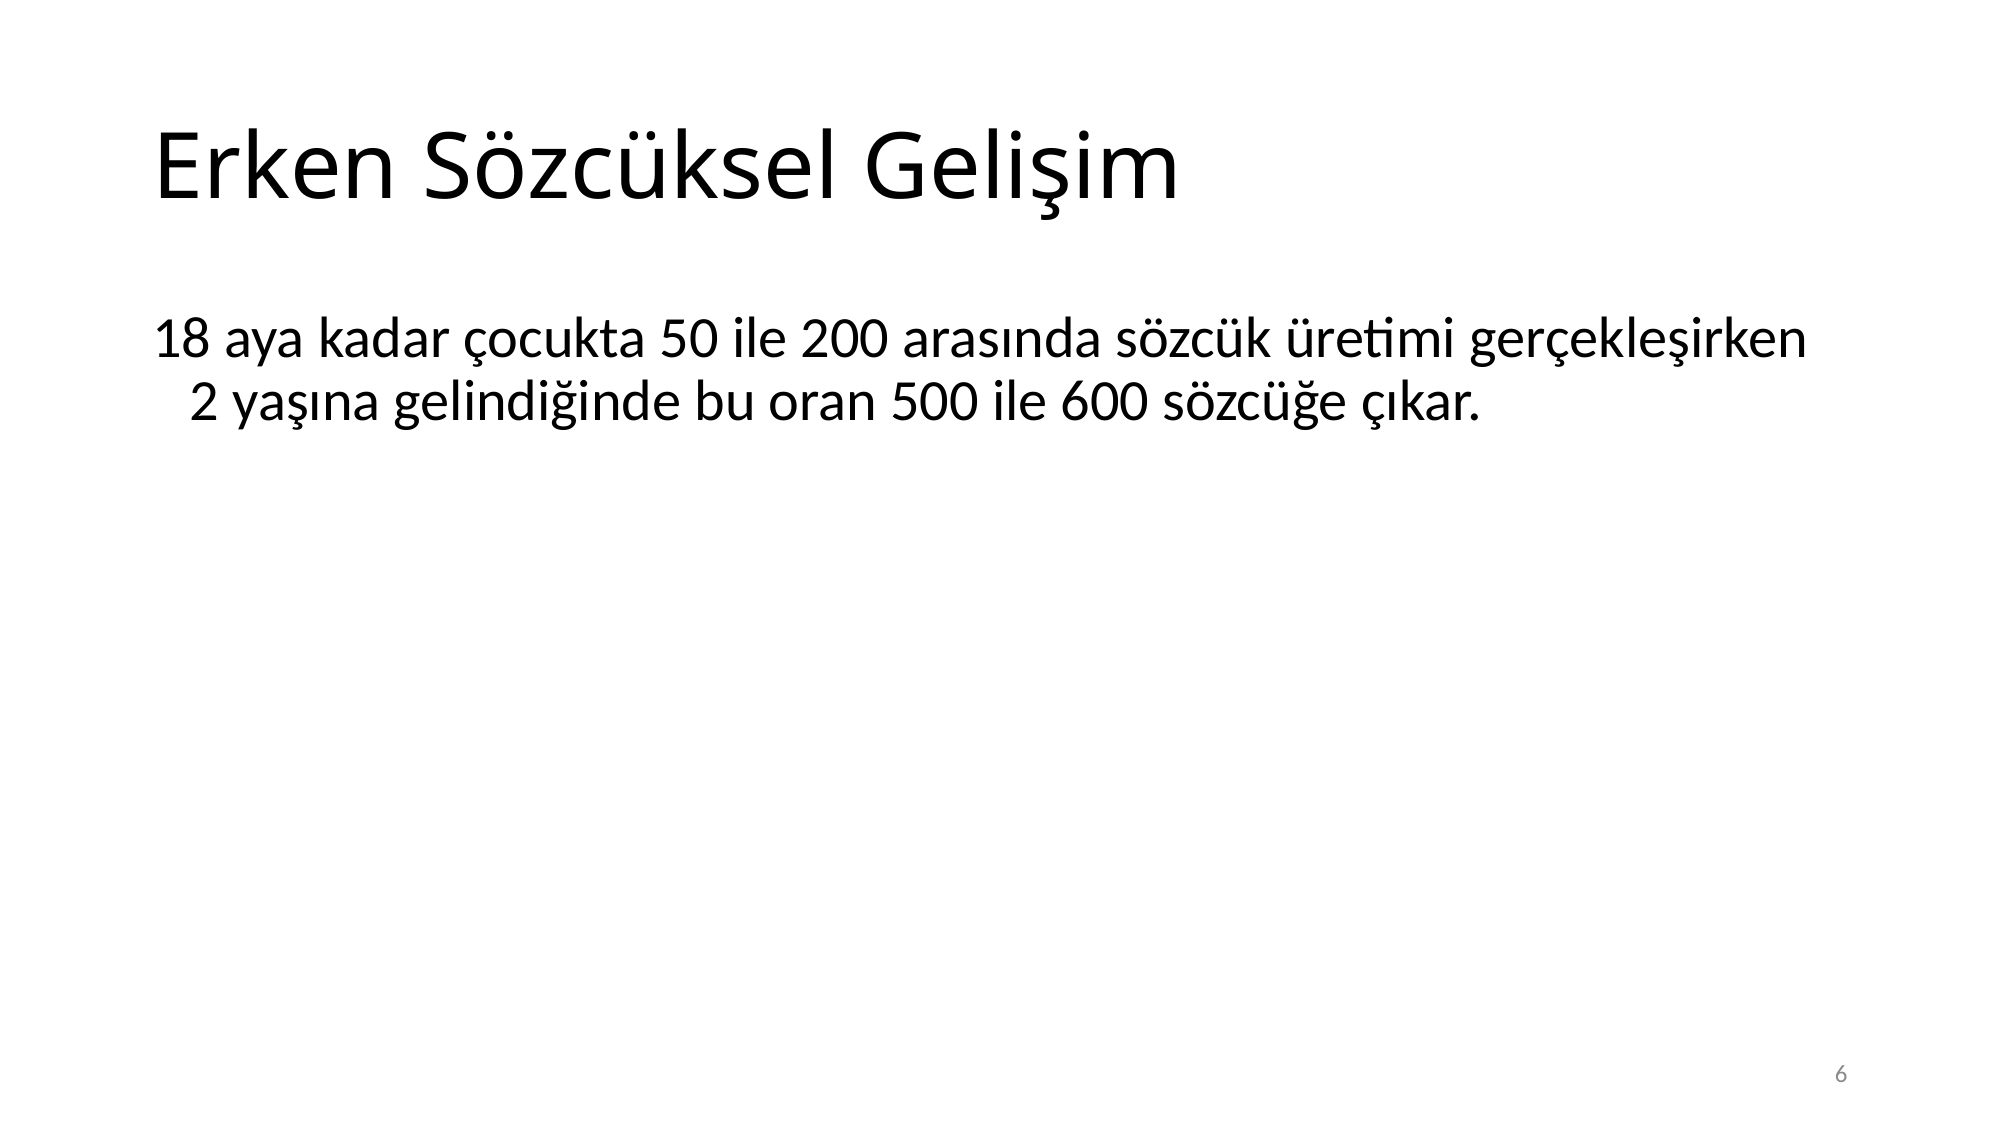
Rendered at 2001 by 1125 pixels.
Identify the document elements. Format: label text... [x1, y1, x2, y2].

list 18 aya kadar çocukta 50 ile 200 arasında sözcük üretimi gerçekleşirken 2 yaşına gelindiğinde bu oran 500 ile 600 sözcüğe çıkar. [137, 299, 1863, 1014]
slide_number 6 [1412, 1042, 1863, 1103]
title Erken Sözcüksel Gelişim [137, 59, 1863, 278]
